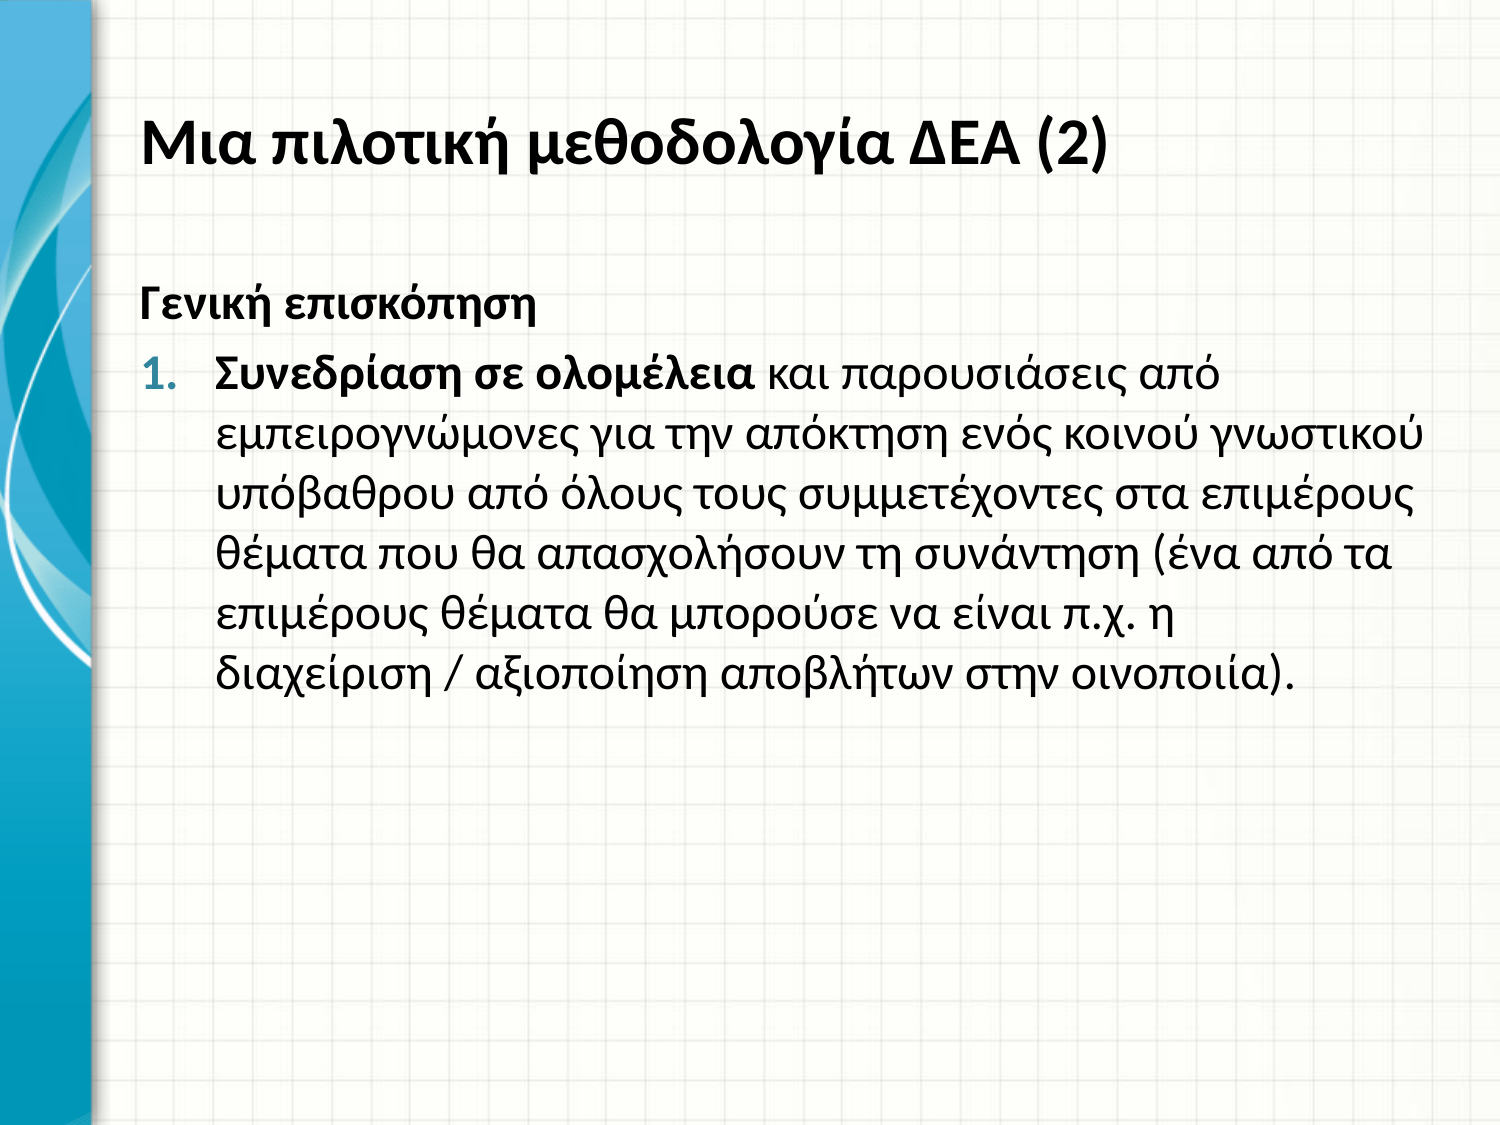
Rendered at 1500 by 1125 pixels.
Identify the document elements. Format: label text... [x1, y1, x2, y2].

list Γενική επισκόπηση Συνεδρίαση σε ολομέλεια και παρουσιάσεις από εμπειρογνώμονες για την απόκτηση ενός κοινού γνωστικού υπόβαθρου από όλους τους συμμετέχοντες στα επιμέρους θέματα που θα απασχολήσουν τη συνάντηση (ένα από τα επιμέρους θέματα θα μπορούσε να είναι π.χ. η διαχείριση / αξιοποίηση αποβλήτων στην οινοποιία). [125, 261, 1450, 967]
title Μια πιλοτική μεθοδολογία ΔΕΑ (2) [125, 44, 1450, 232]
picture [0, 0, 1500, 1125]
